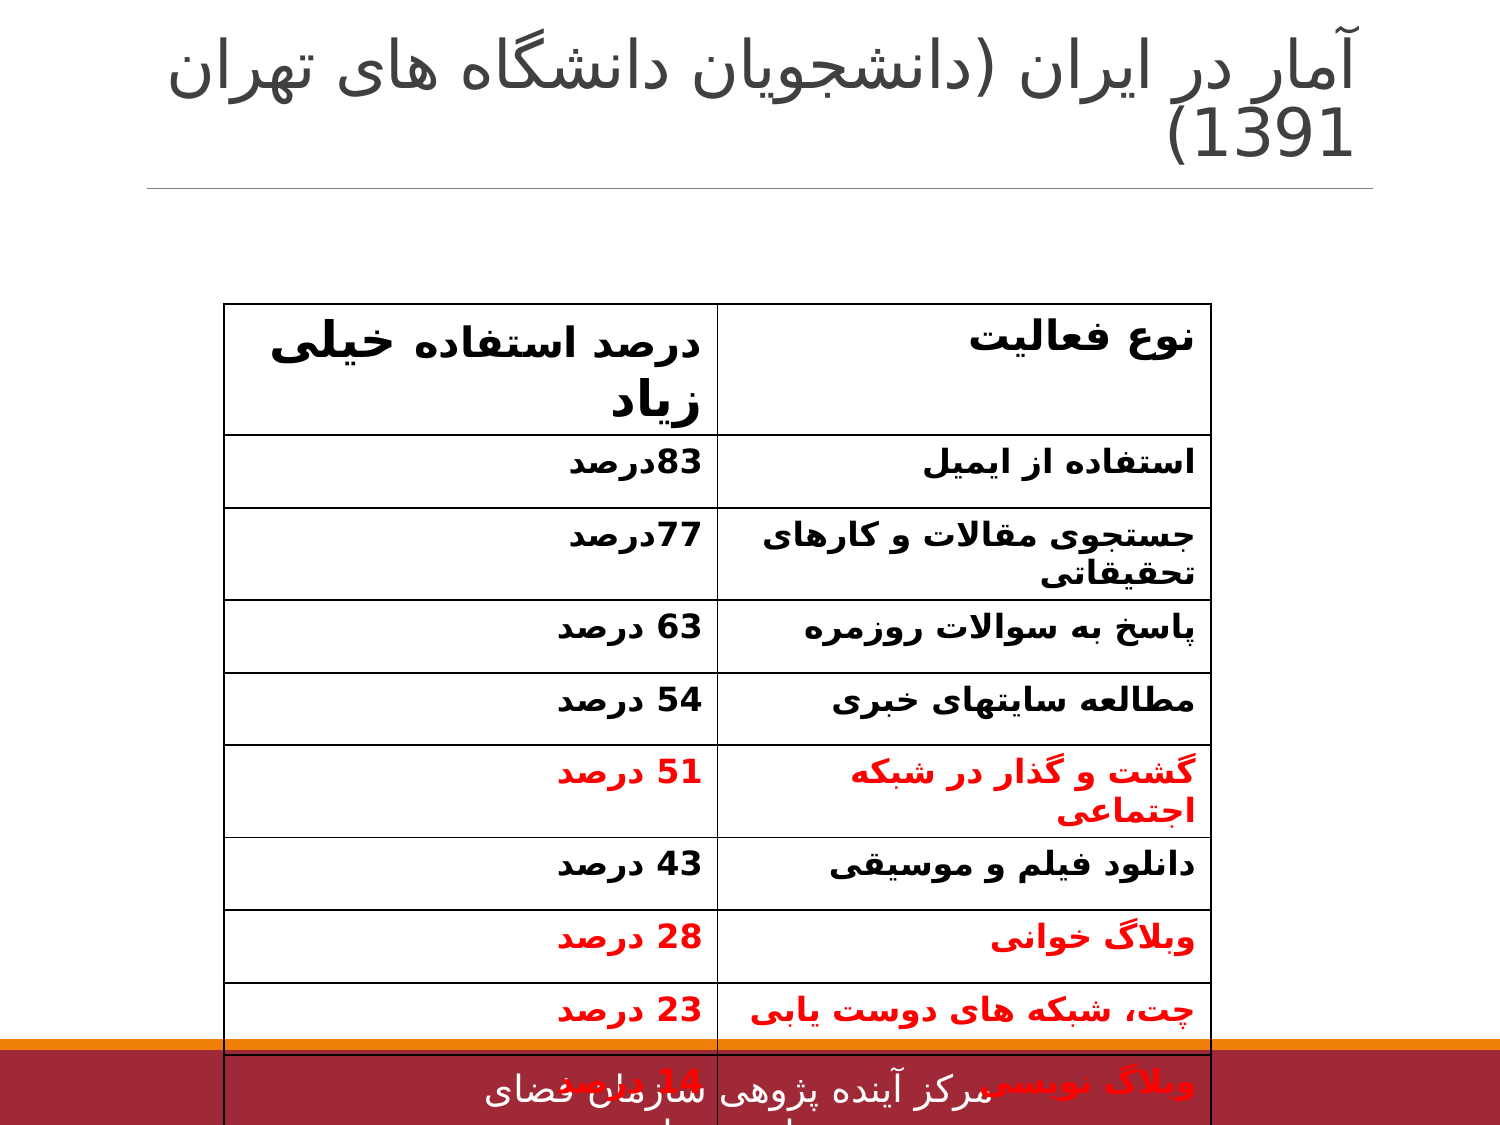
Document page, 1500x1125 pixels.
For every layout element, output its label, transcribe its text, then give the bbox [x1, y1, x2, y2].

table_cell 14 درصد [225, 1056, 717, 1125]
table_cell 83درصد [225, 436, 717, 507]
table_cell 77درصد [225, 509, 717, 599]
table_cell دانلود فیلم و موسیقی [718, 838, 1210, 909]
table_cell 51 درصد [225, 746, 717, 837]
table_cell پاسخ به سوالات روزمره [718, 601, 1210, 672]
table_cell استفاده از ایمیل [718, 436, 1210, 507]
table_header نوع فعالیت [718, 305, 1210, 434]
table_cell 63 درصد [225, 601, 717, 672]
table_cell وبلاگ نویسی [718, 1056, 1210, 1125]
table_cell مطالعه سایتهای خبری [718, 674, 1210, 744]
table_header درصد استفاده خیلی زیاد [225, 305, 717, 434]
table_cell 43 درصد [225, 838, 717, 909]
table_cell وبلاگ خوانی [718, 911, 1210, 982]
table_cell چت، شبکه های دوست یابی [718, 984, 1210, 1054]
table_cell 54 درصد [225, 674, 717, 744]
table_cell 23 درصد [225, 984, 717, 1054]
table_cell 28 درصد [225, 911, 717, 982]
table_cell گشت و گذار در شبکه اجتماعی [718, 746, 1210, 837]
title آمار در ایران (دانشجویان دانشگاه های تهران 1391) [135, 47, 1373, 178]
table_cell جستجوی مقالات و کارهای تحقیقاتی [718, 509, 1210, 599]
